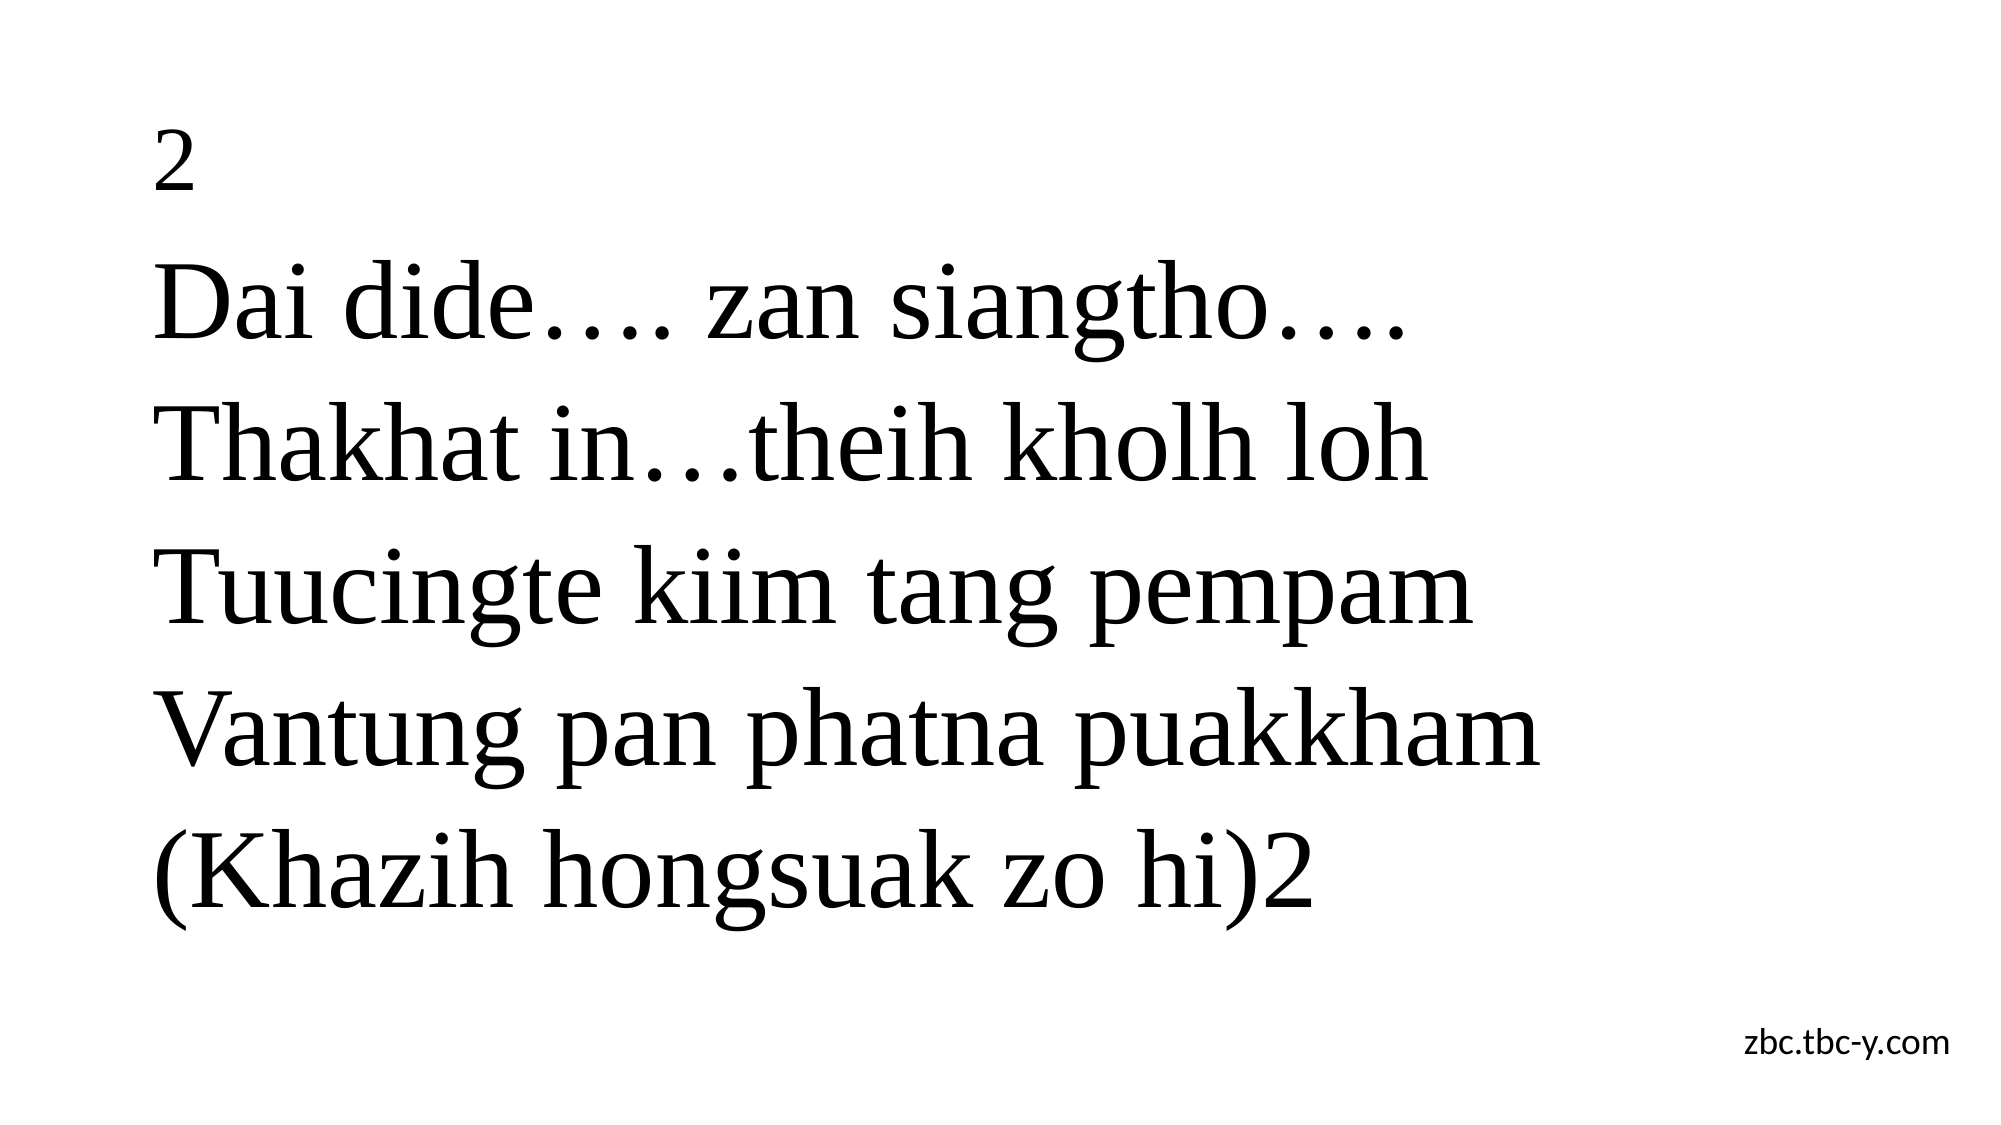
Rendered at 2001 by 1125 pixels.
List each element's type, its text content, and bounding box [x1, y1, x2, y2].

list Dai dide…. zan siangtho…. Thakhat in…theih kholh loh Tuucingte kiim tang pempam Vantung pan phatna puakkham (Khazih hongsuak zo hi)2 [137, 233, 1863, 835]
title 2 [137, 80, 1863, 233]
text_box zbc.tbc-y.com [1728, 1009, 2000, 1070]
